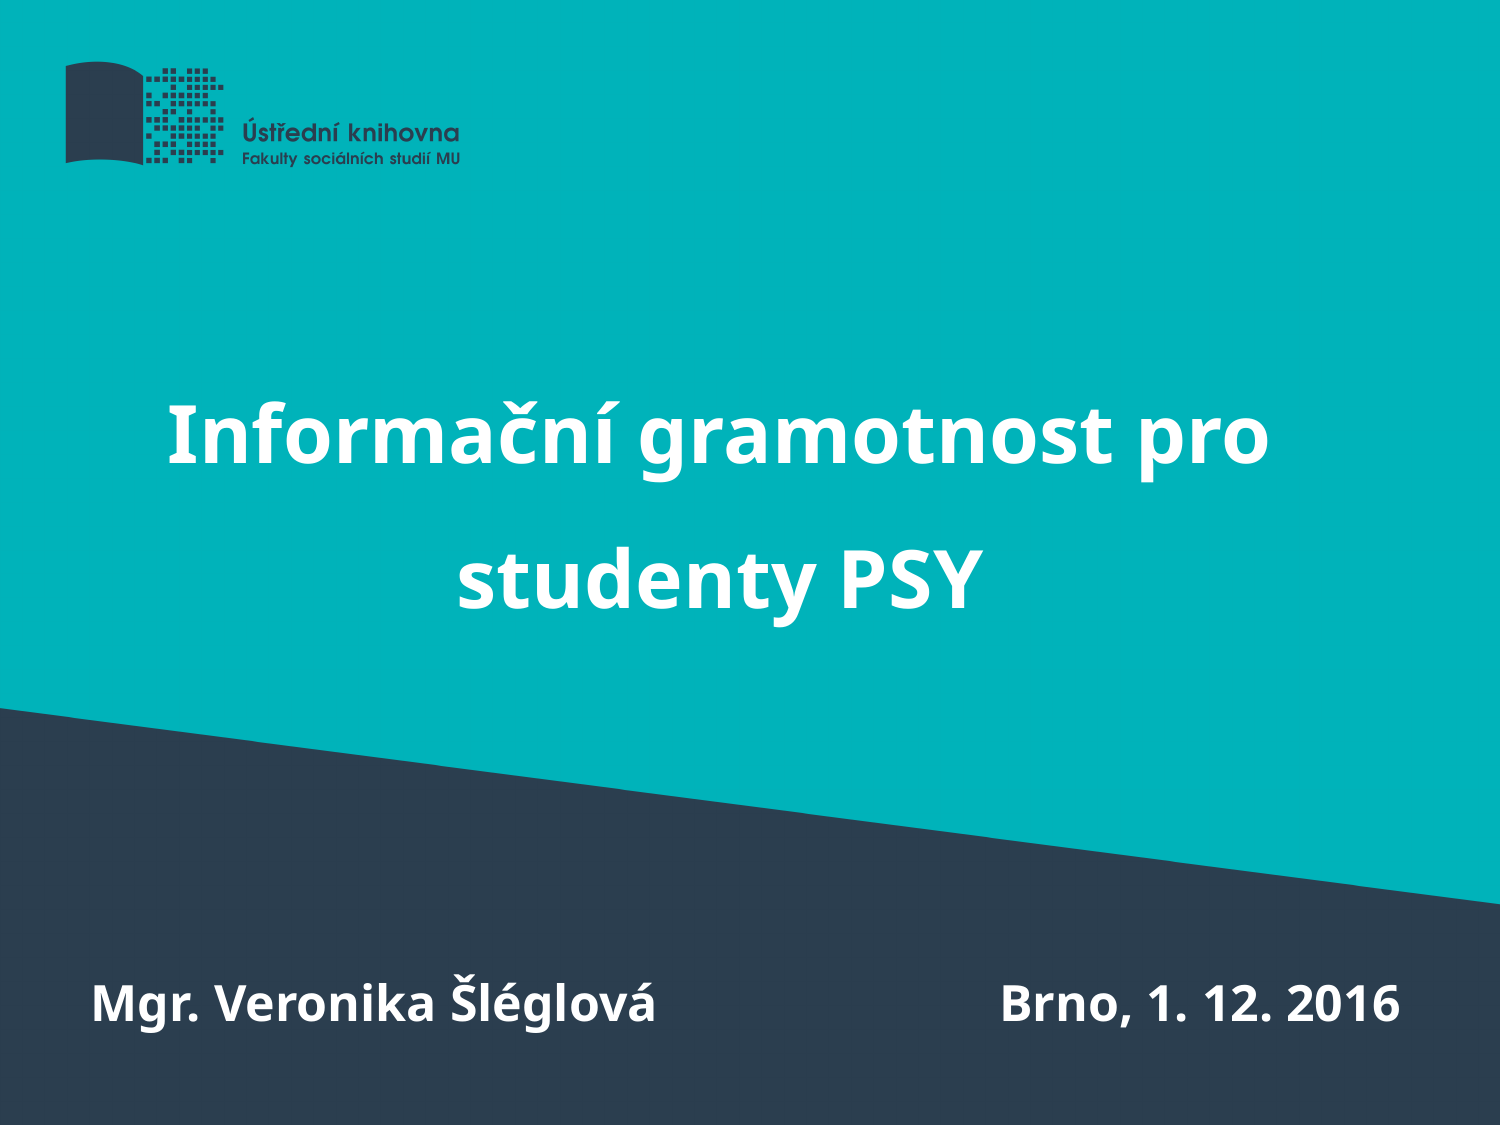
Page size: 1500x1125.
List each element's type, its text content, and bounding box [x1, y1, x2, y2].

subtitle Mgr. Veronika Šléglová [25, 964, 718, 1059]
title Informační gramotnost pro studenty PSY [53, 326, 1388, 634]
text_box Brno, 1. 12. 2016 [718, 964, 1416, 1083]
picture [0, 0, 1500, 1125]
